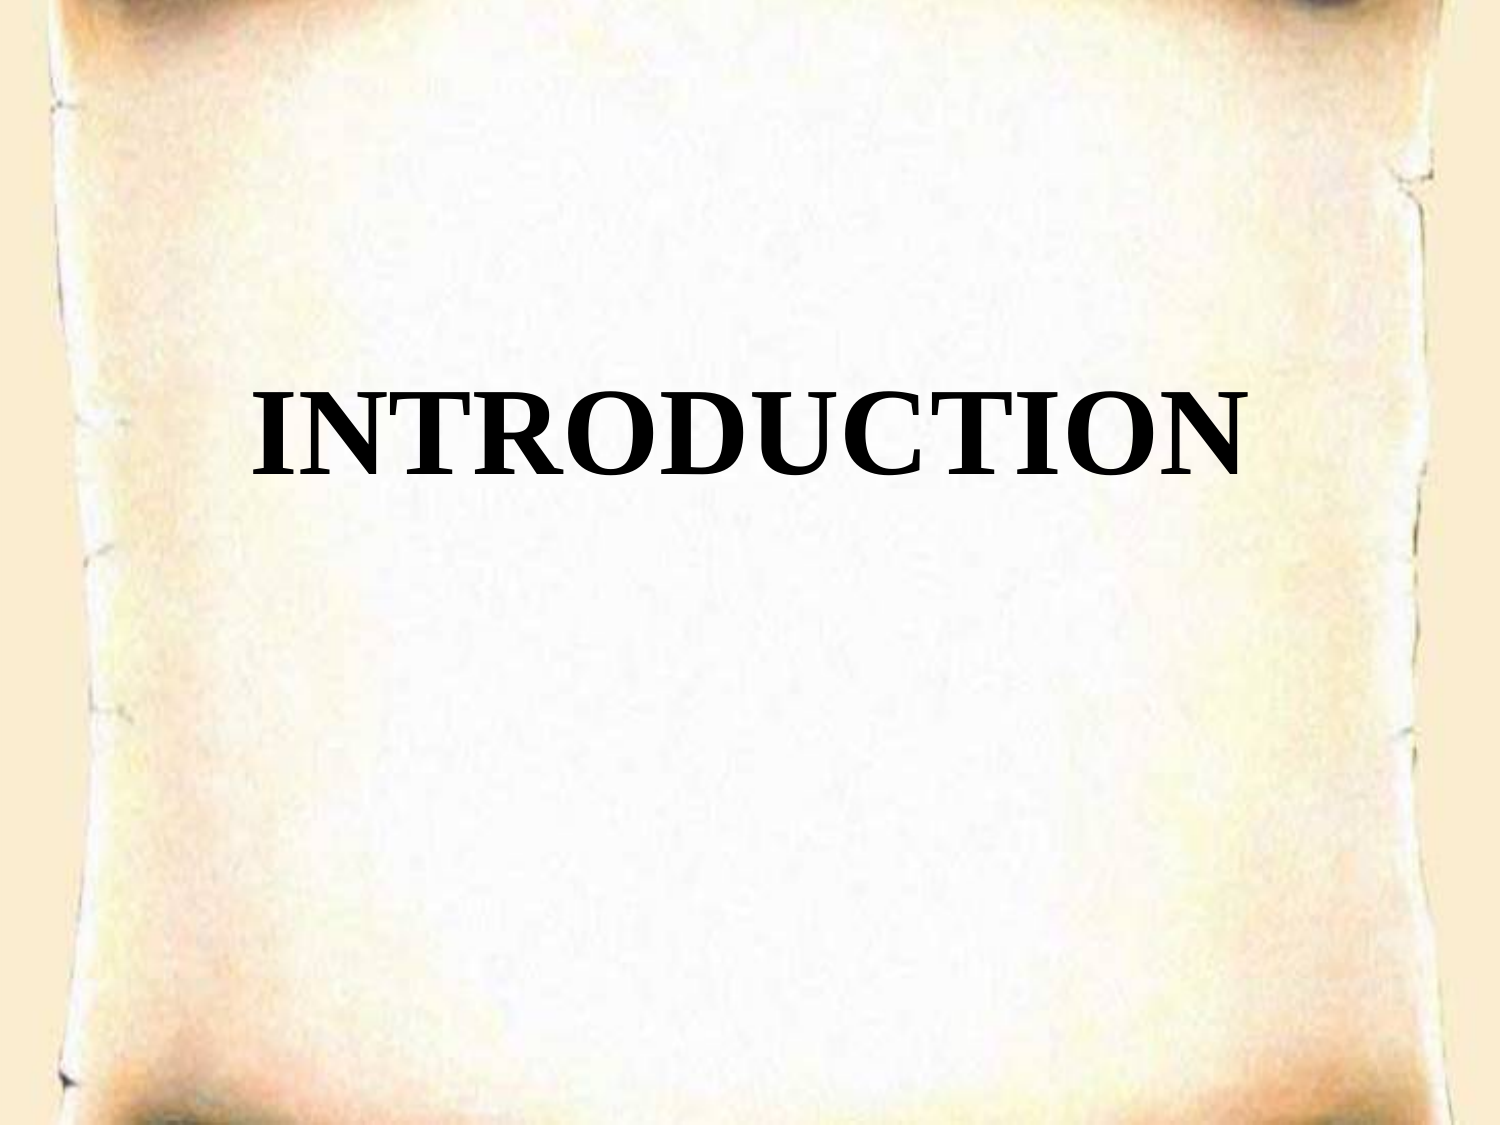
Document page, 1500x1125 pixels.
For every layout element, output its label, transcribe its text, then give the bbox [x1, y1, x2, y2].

title INTRODUCTION [74, 299, 1426, 551]
picture [0, 0, 1500, 1125]
